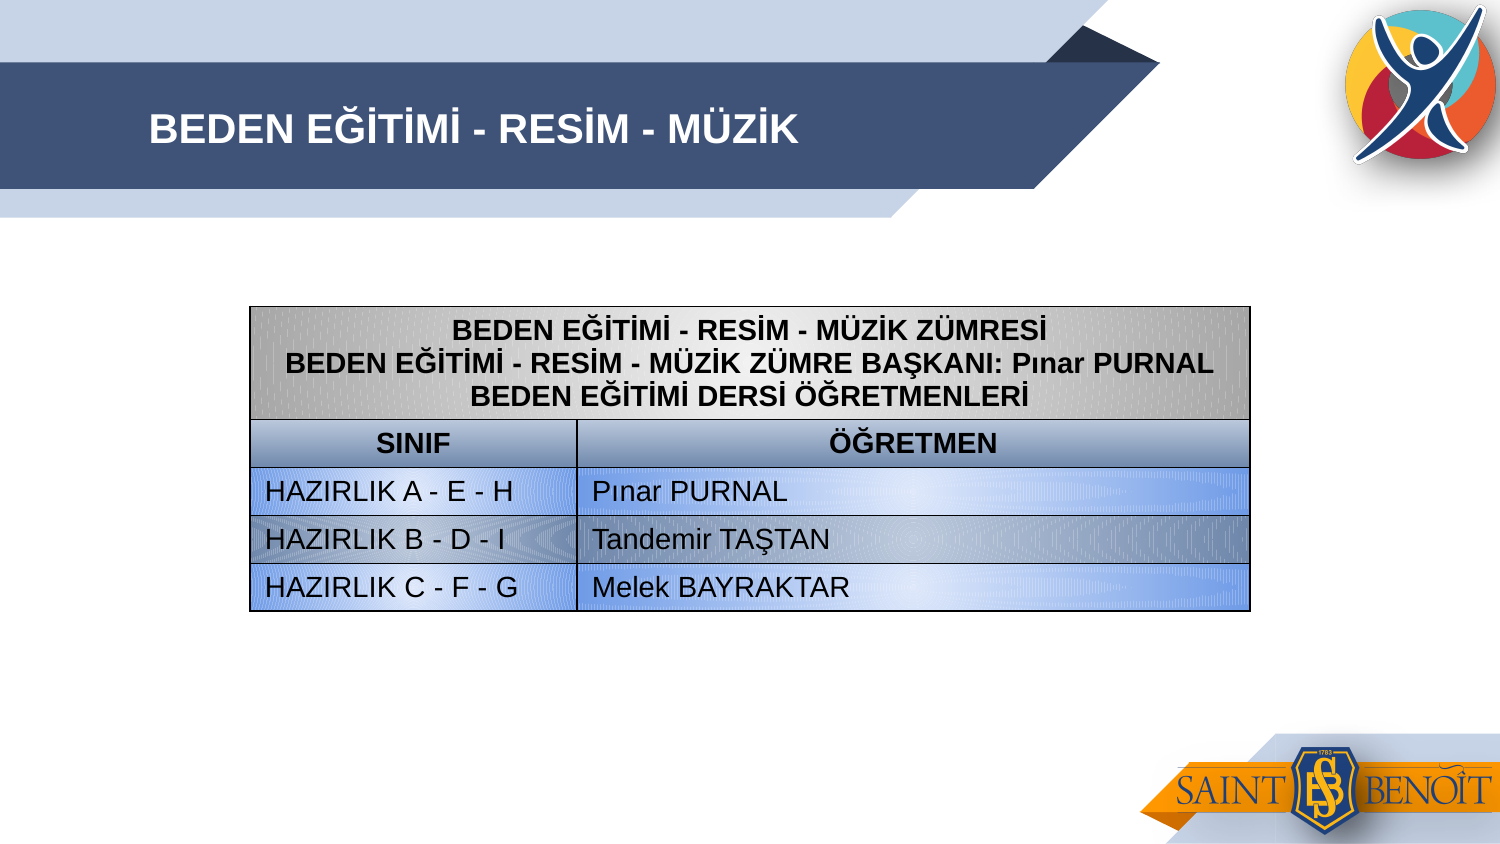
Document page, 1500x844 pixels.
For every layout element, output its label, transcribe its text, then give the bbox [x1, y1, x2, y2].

picture [1342, 1, 1498, 168]
table_cell SINIF [251, 420, 576, 467]
table_cell HAZIRLIK B - D - I [251, 516, 576, 563]
table_cell Tandemir TAŞTAN [578, 516, 1249, 563]
table_cell Melek BAYRAKTAR [578, 564, 1249, 610]
table_header BEDEN EĞİTİMİ - RESİM - MÜZİK ZÜMRESİ BEDEN EĞİTİMİ - RESİM - MÜZİK ZÜMRE BAŞKANI: Pınar PURNAL BEDEN EĞİTİMİ DERSİ ÖĞRETMENLERİ [251, 307, 1249, 419]
table_cell HAZIRLIK A - E - H [251, 468, 576, 515]
picture [1177, 747, 1492, 835]
table_cell ÖĞRETMEN [578, 420, 1249, 467]
title BEDEN EĞİTİMİ - RESİM - MÜZİK [133, 64, 997, 190]
table_cell HAZIRLIK C - F - G [251, 564, 576, 610]
table_cell Pınar PURNAL [578, 468, 1249, 515]
